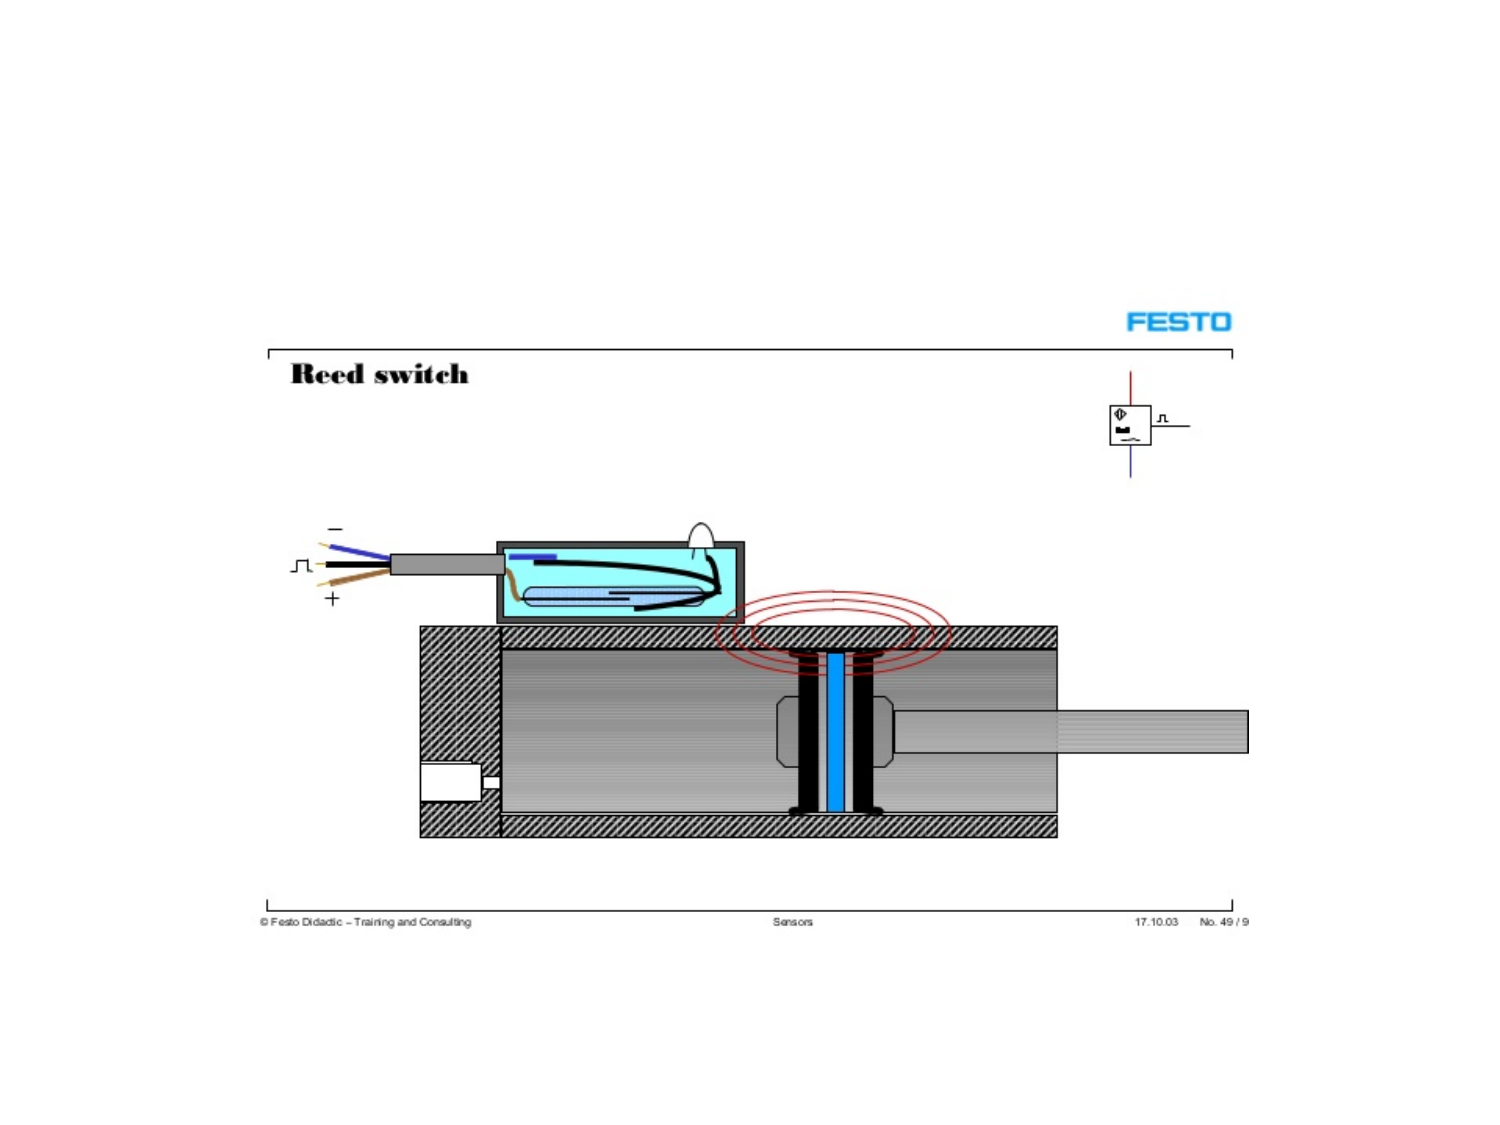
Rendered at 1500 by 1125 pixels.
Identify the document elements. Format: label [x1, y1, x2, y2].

picture [251, 187, 1249, 937]
